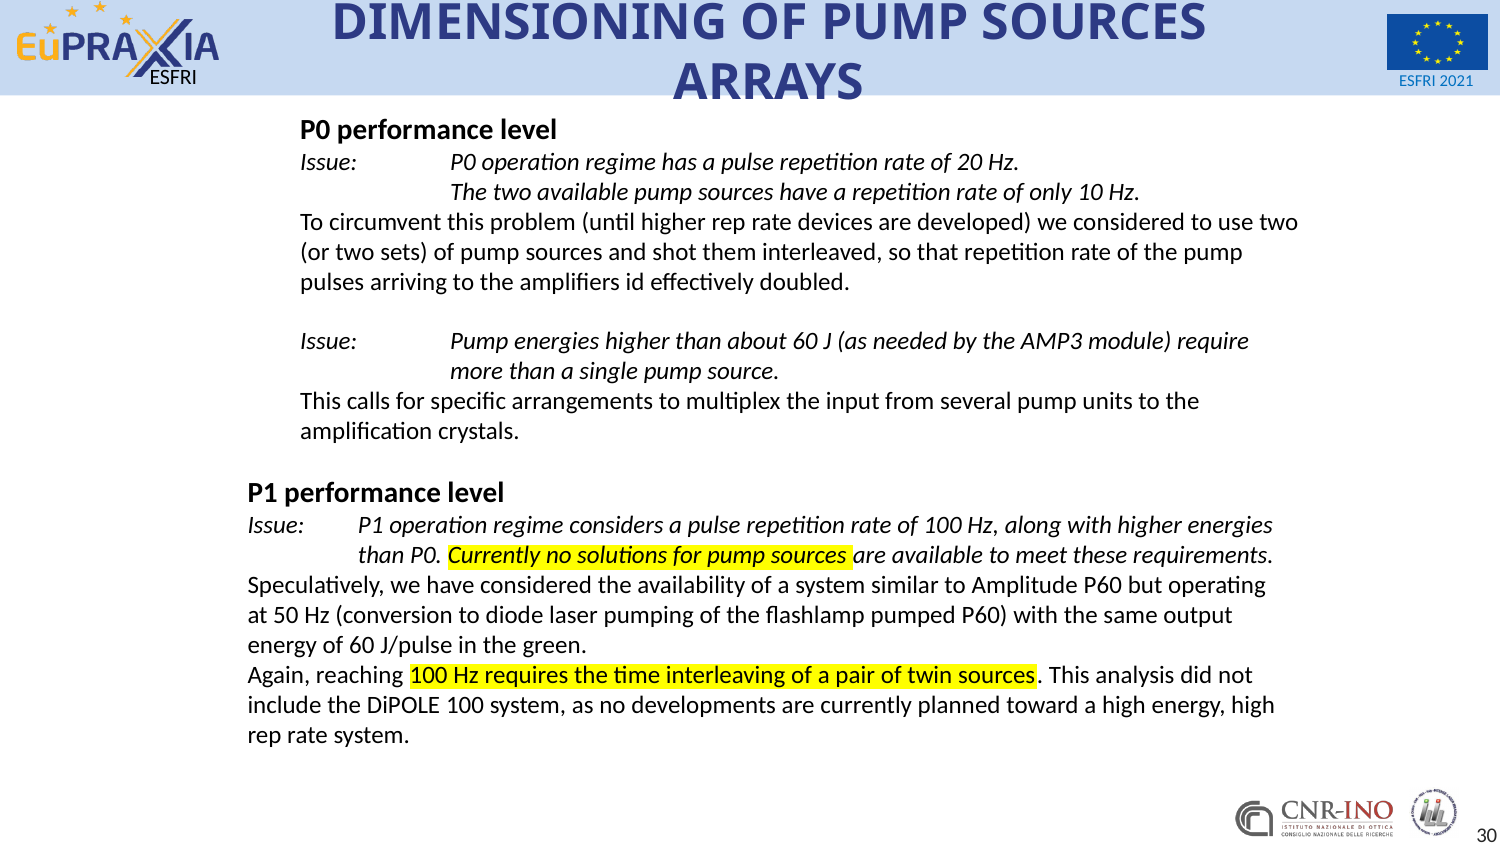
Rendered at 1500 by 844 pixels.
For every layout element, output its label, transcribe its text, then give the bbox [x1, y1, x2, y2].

text_box P0 performance level Issue: P0 operation regime has a pulse repetition rate of 20 Hz. The two available pump sources have a repetition rate of only 10 Hz. To circumvent this problem (until higher rep rate devices are developed) we considered to use two (or two sets) of pump sources and shot them interleaved, so that repetition rate of the pump pulses arriving to the amplifiers id effectively doubled. Issue: Pump energies higher than about 60 J (as needed by the AMP3 module) require more than a single pump source. This calls for specific arrangements to multiplex the input from several pump units to the amplification crystals. [285, 102, 1329, 452]
text_box P1 performance level Issue: P1 operation regime considers a pulse repetition rate of 100 Hz, along with higher energies than P0. Currently no solutions for pump sources are available to meet these requirements. Speculatively, we have considered the availability of a system similar to Amplitude P60 but operating at 50 Hz (conversion to diode laser pumping of the flashlamp pumped P60) with the same output energy of 60 J/pulse in the green. Again, reaching 100 Hz requires the time interleaving of a pair of twin sources. This analysis did not include the DiPOLE 100 system, as no developments are currently planned toward a high energy, high rep rate system. [232, 466, 1297, 756]
picture [1387, 14, 1488, 70]
picture [1232, 793, 1399, 843]
title DIMENSIONING OF PUMP SOURCES ARRAYS [257, 0, 1282, 120]
picture [17, 1, 219, 77]
picture [1409, 787, 1459, 838]
